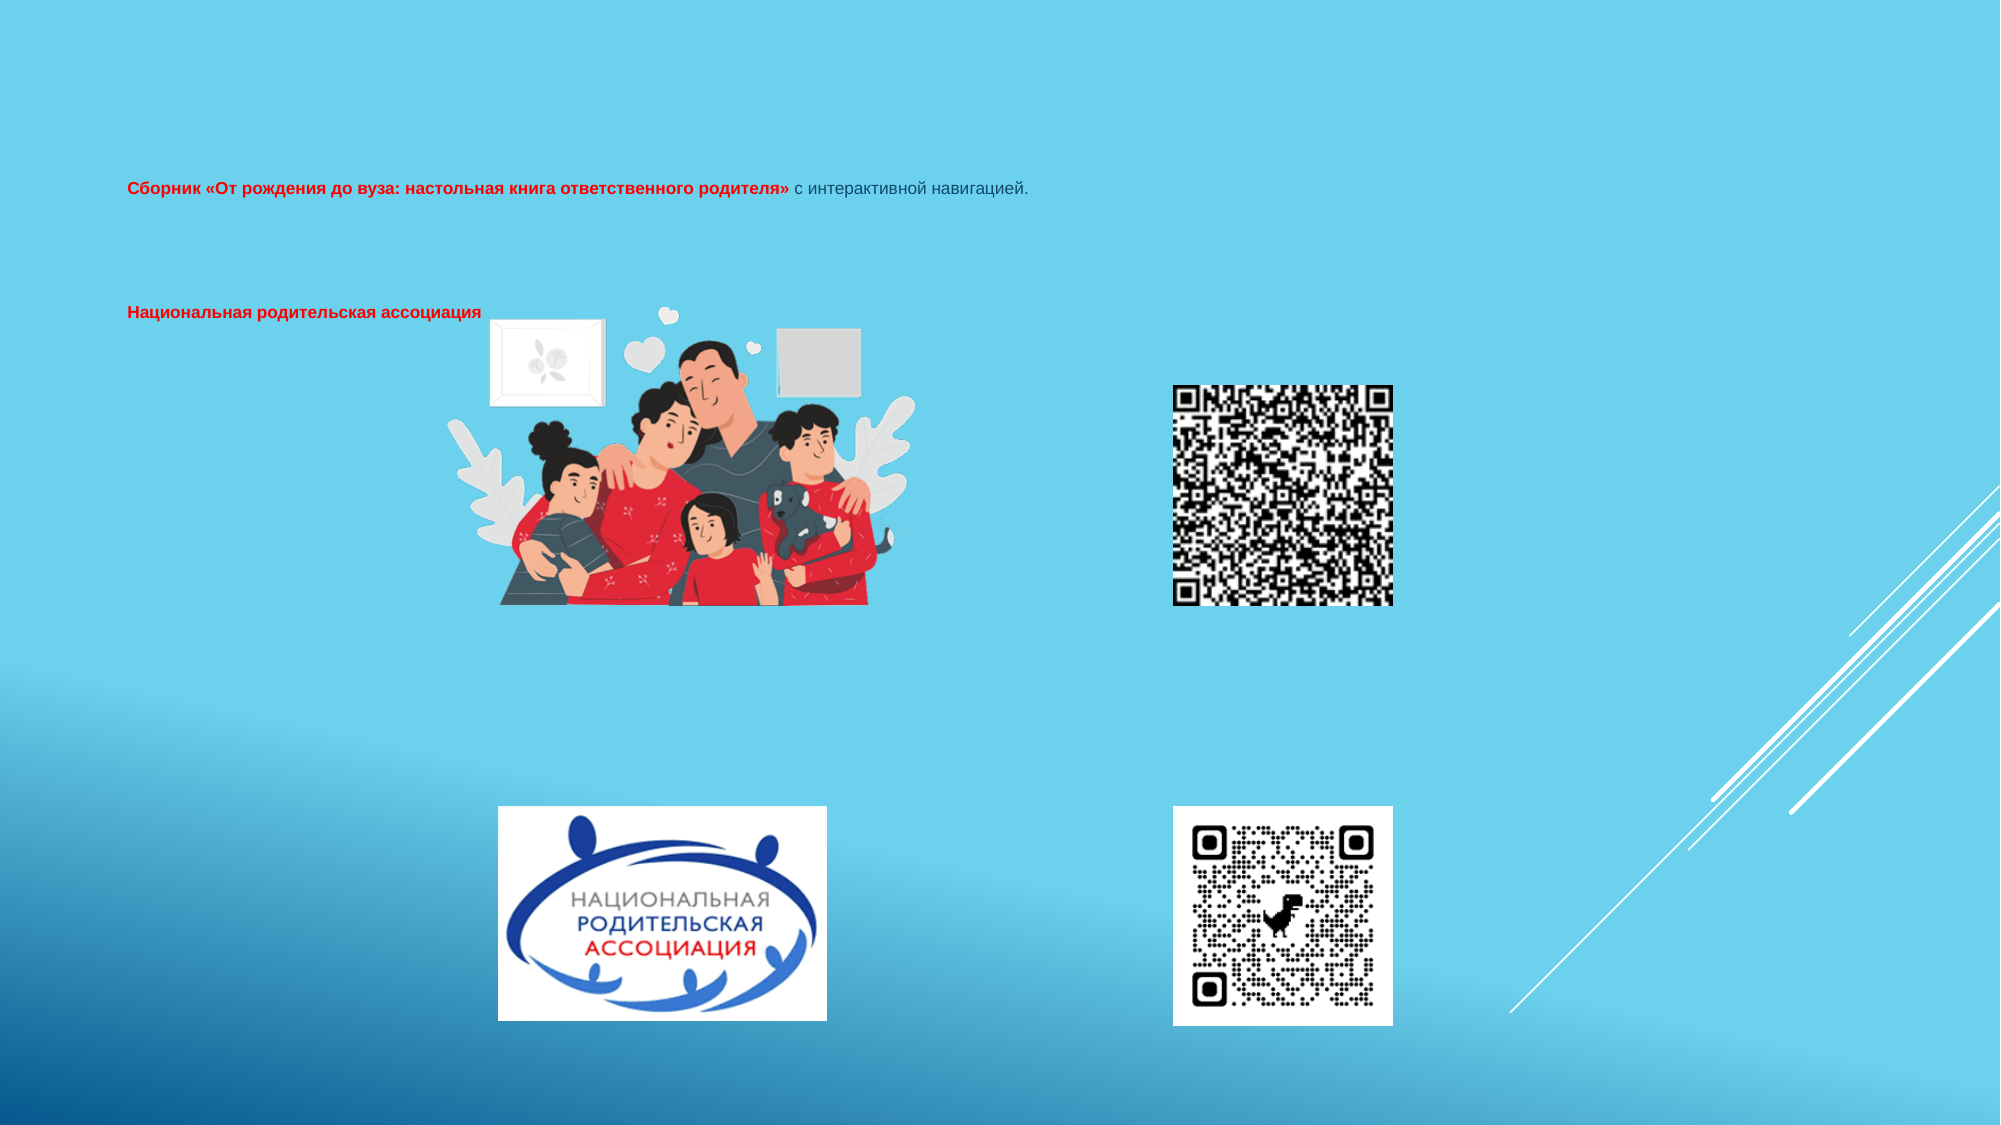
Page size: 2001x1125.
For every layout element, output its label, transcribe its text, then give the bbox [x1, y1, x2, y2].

picture [1172, 805, 1393, 1026]
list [497, 805, 827, 1022]
picture [1172, 385, 1393, 606]
picture [446, 306, 926, 606]
title Сборник «От рождения до вуза: настольная книга ответственного родителя» с интерактивной навигацией. Национальная родительская ассоциация [112, 64, 1741, 332]
